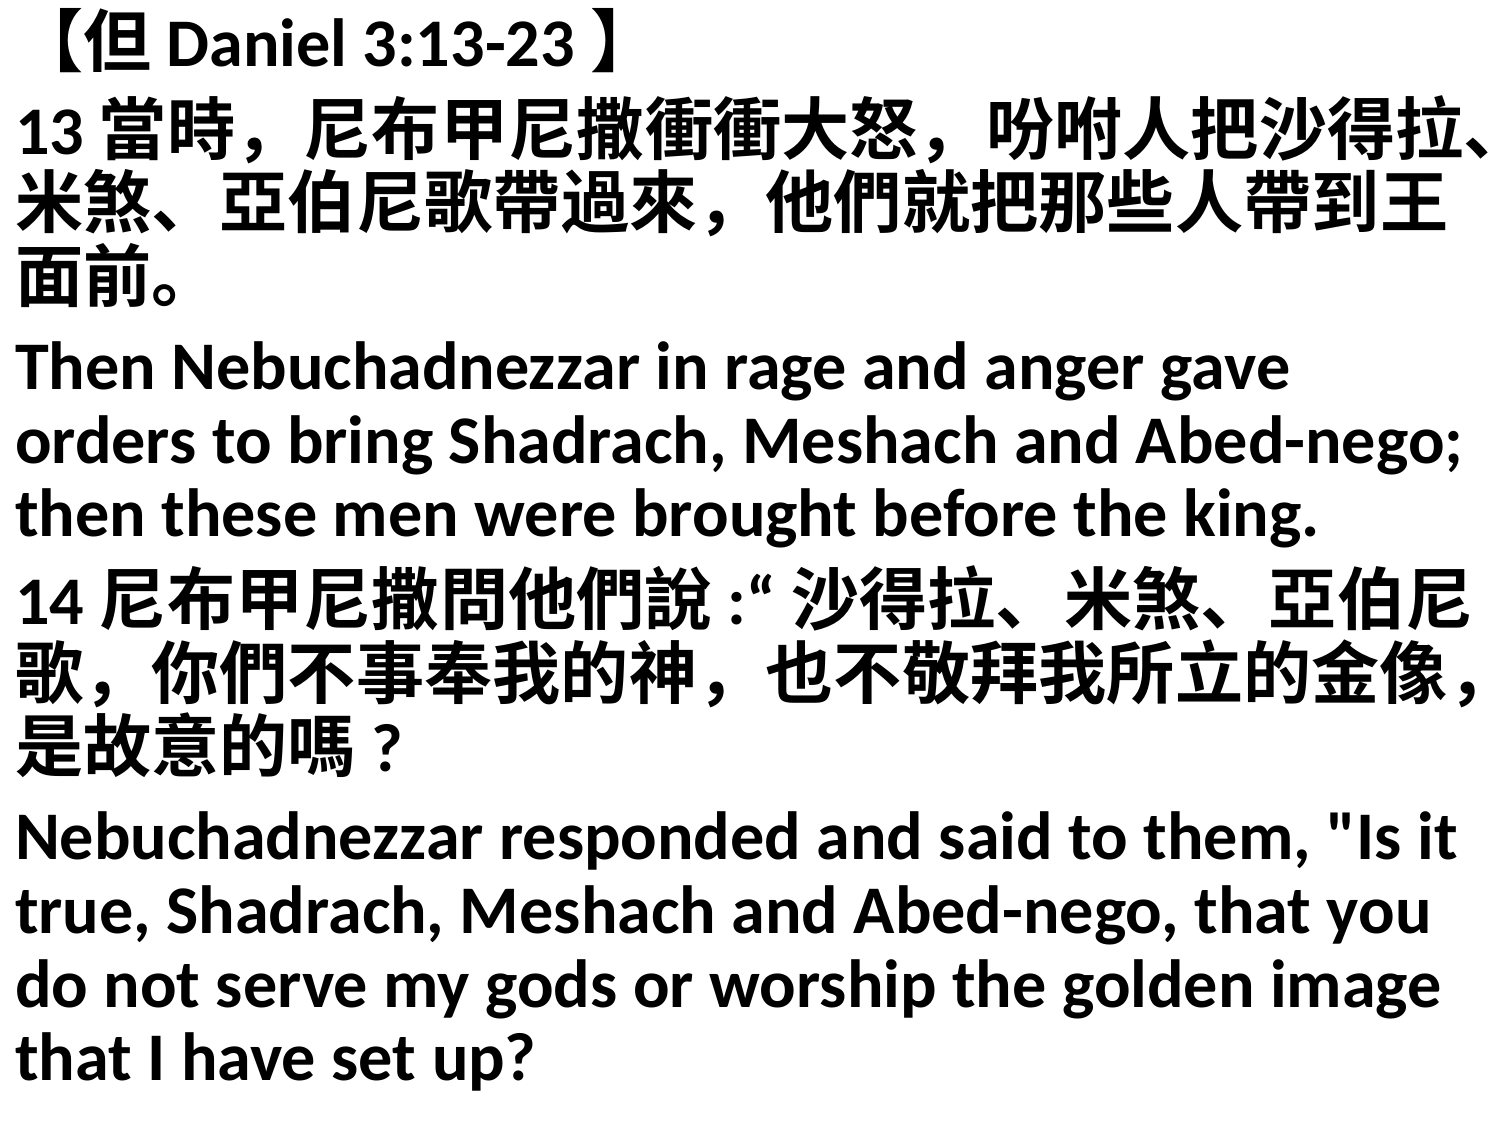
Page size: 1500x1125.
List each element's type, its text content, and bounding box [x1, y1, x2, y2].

subtitle 【但Daniel 3:13-23】 13當時，尼布甲尼撒衝衝大怒，吩咐人把沙得拉、米煞、亞伯尼歌帶過來，他們就把那些人帶到王面前。 Then Nebuchadnezzar in rage and anger gave orders to bring Shadrach, Meshach and Abed-nego; then these men were brought before the king. 14尼布甲尼撒問他們說:“沙得拉、米煞、亞伯尼歌，你們不事奉我的神，也不敬拜我所立的金像，是故意的嗎? Nebuchadnezzar responded and said to them, "Is it true, Shadrach, Meshach and Abed-nego, that you do not serve my gods or worship the golden image that I have set up? [0, 0, 1500, 1125]
